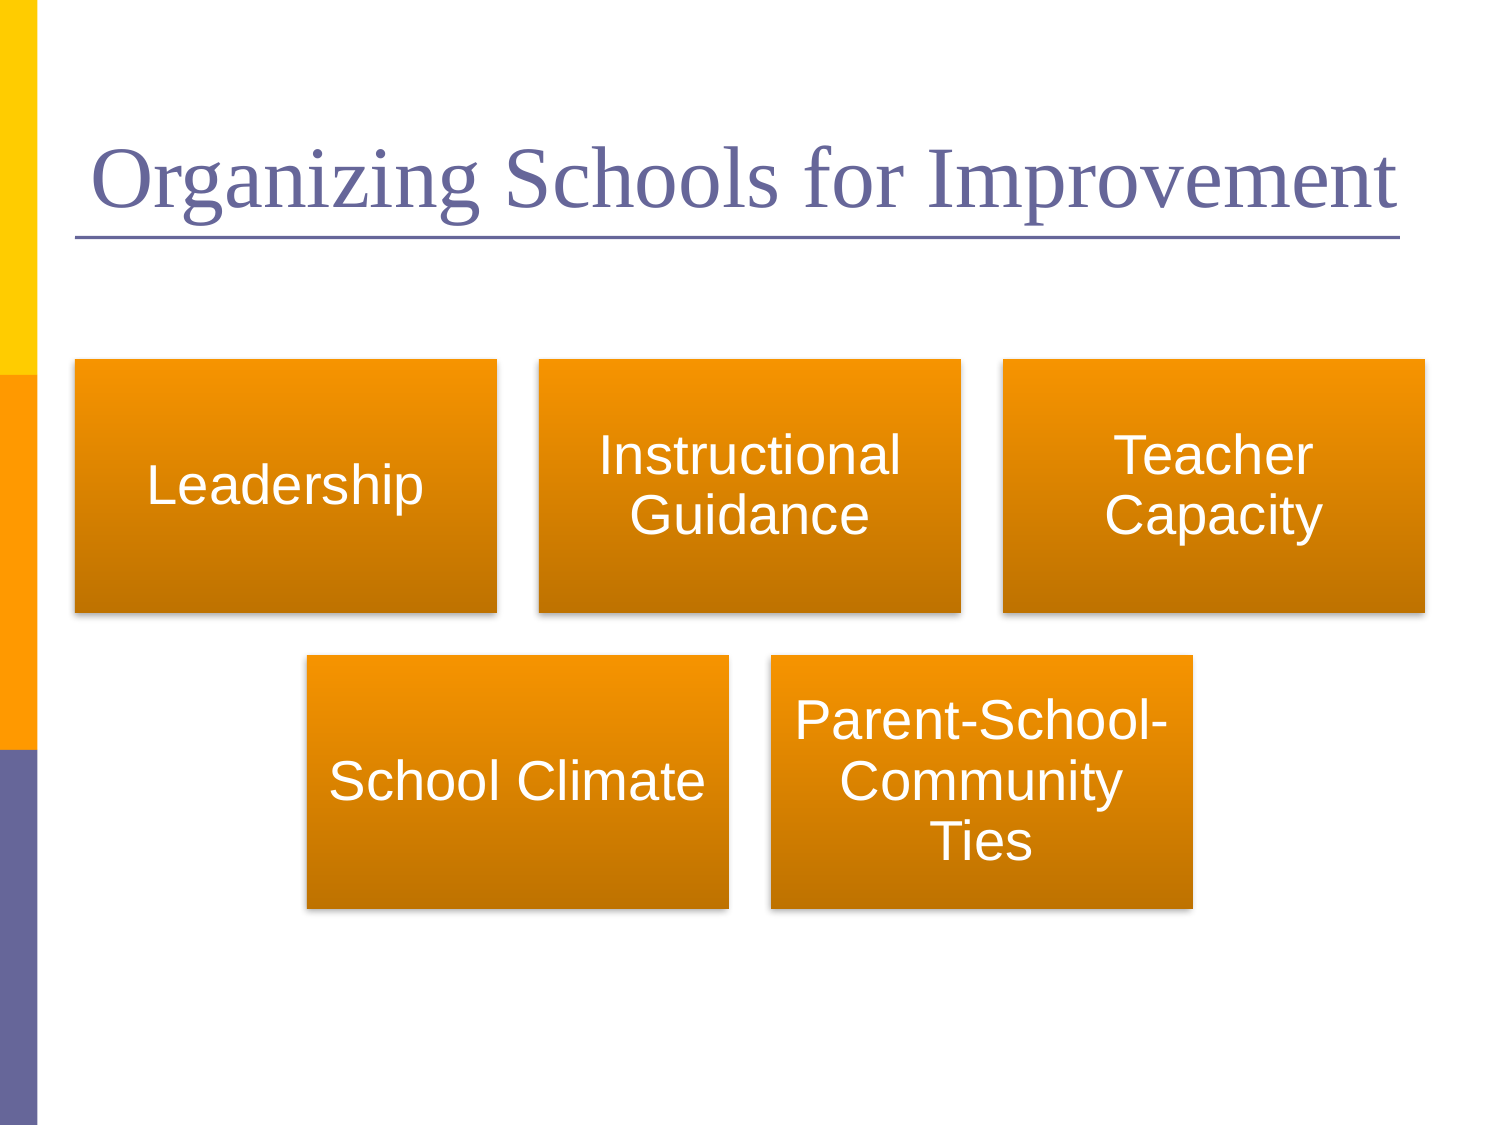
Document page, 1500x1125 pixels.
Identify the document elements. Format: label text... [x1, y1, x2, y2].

title Organizing Schools for Improvement [74, 45, 1426, 233]
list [74, 262, 1426, 1006]
